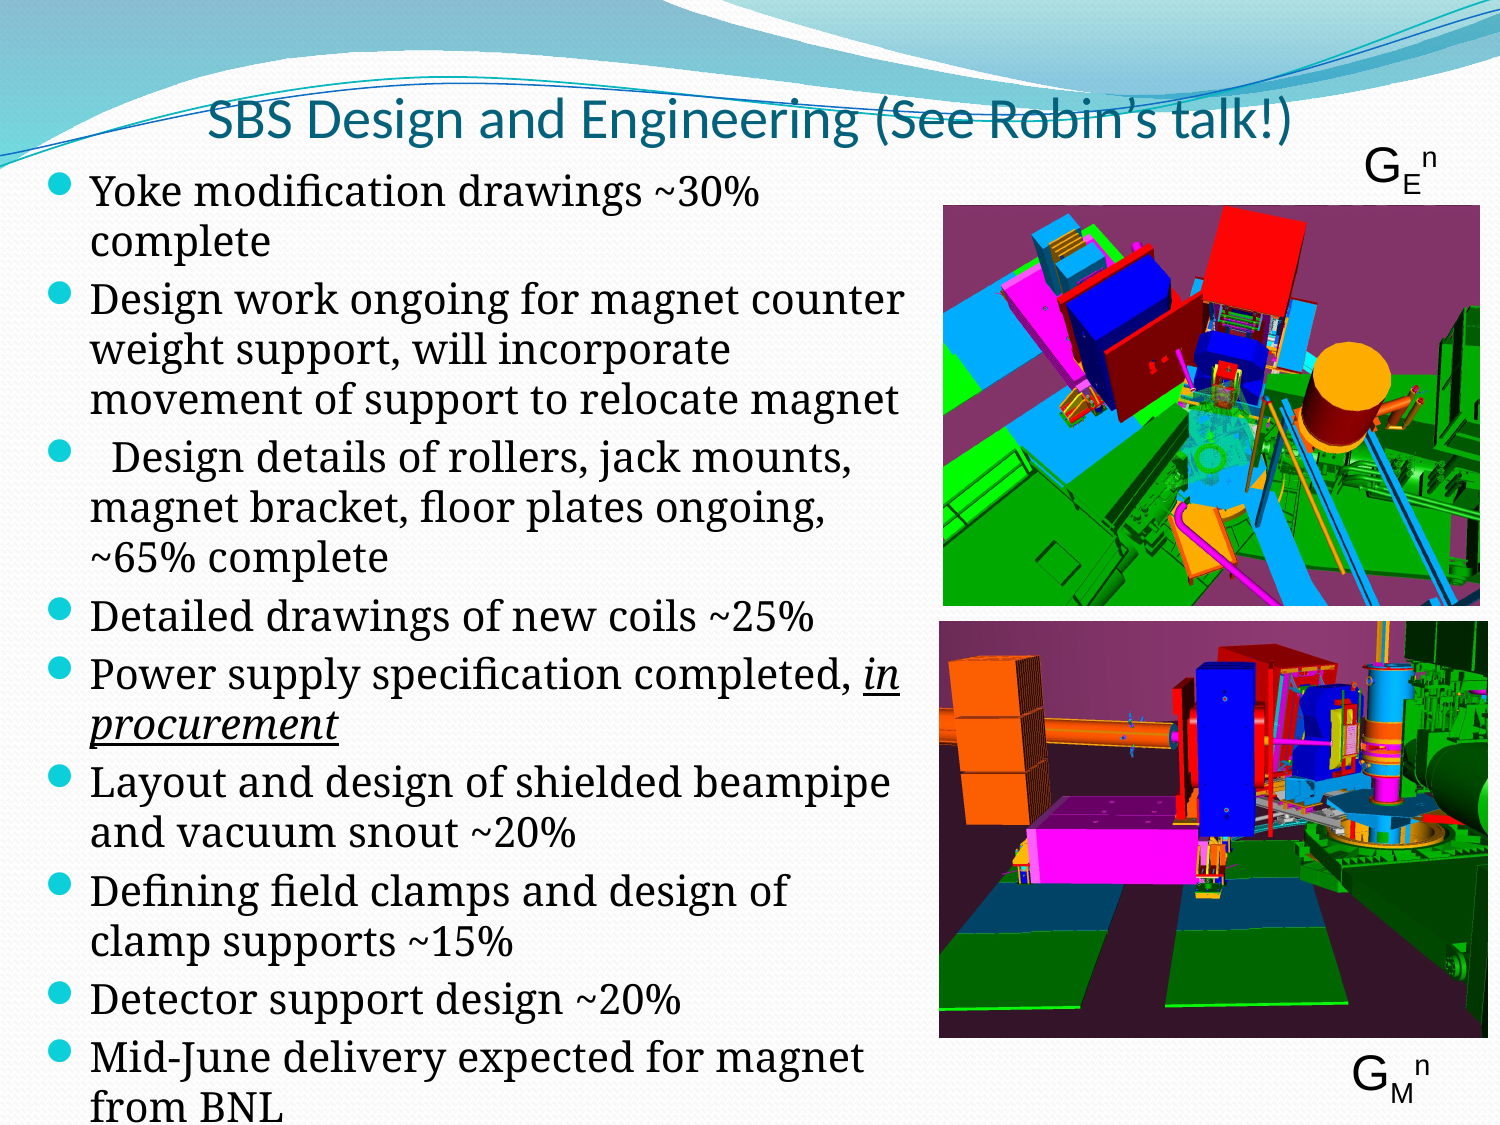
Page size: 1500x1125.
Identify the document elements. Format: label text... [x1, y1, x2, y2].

picture [939, 621, 1488, 1038]
picture [1470, 598, 1480, 606]
text_box GEn [1348, 124, 1500, 208]
picture [942, 204, 1480, 606]
list Yoke modification drawings ~30% complete Design work ongoing for magnet counter weight support, will incorporate movement of support to relocate magnet Design details of rollers, jack mounts, magnet bracket, floor plates ongoing, ~65% complete Detailed drawings of new coils ~25% Power supply specification completed, in procurement Layout and design of shielded beampipe and vacuum snout ~20% Defining field clamps and design of clamp supports ~15% Detector support design ~20% Mid-June delivery expected for magnet from BNL [29, 156, 929, 987]
title SBS Design and Engineering (See Robin’s talk!) [1, 27, 1500, 151]
text_box GMn [1336, 1048, 1489, 1117]
